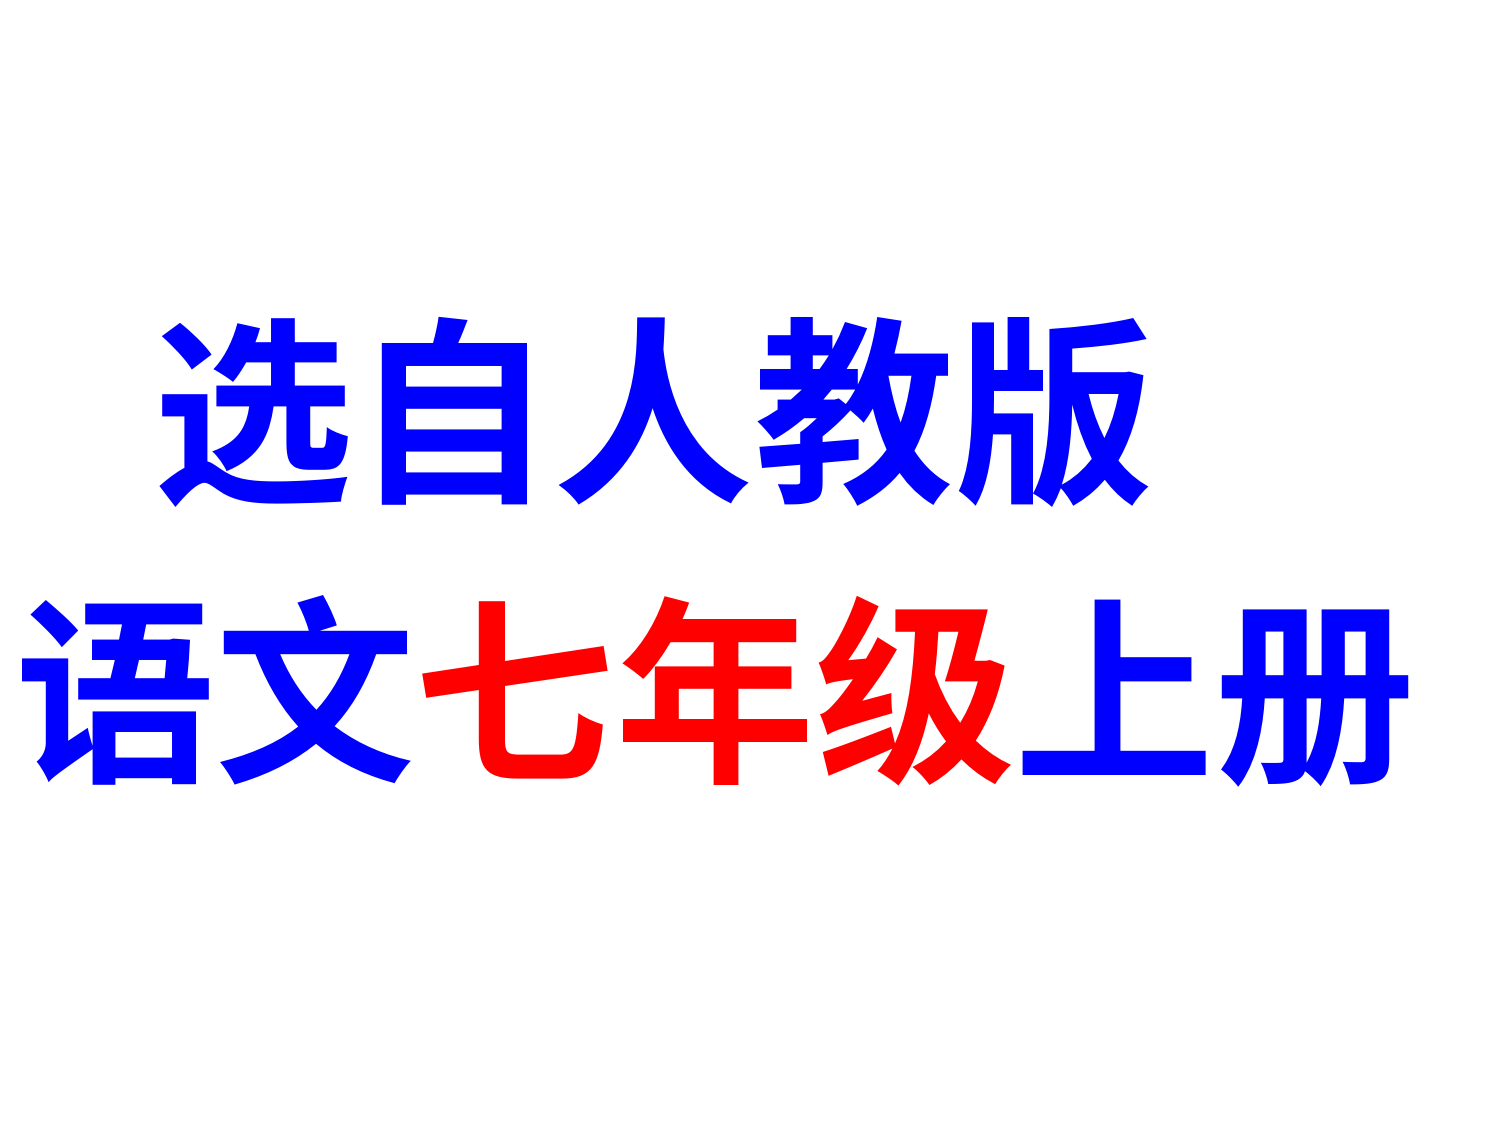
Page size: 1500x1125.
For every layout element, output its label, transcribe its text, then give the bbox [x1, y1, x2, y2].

subtitle 选自人教版 语文七年级上册 [0, 0, 1500, 1125]
